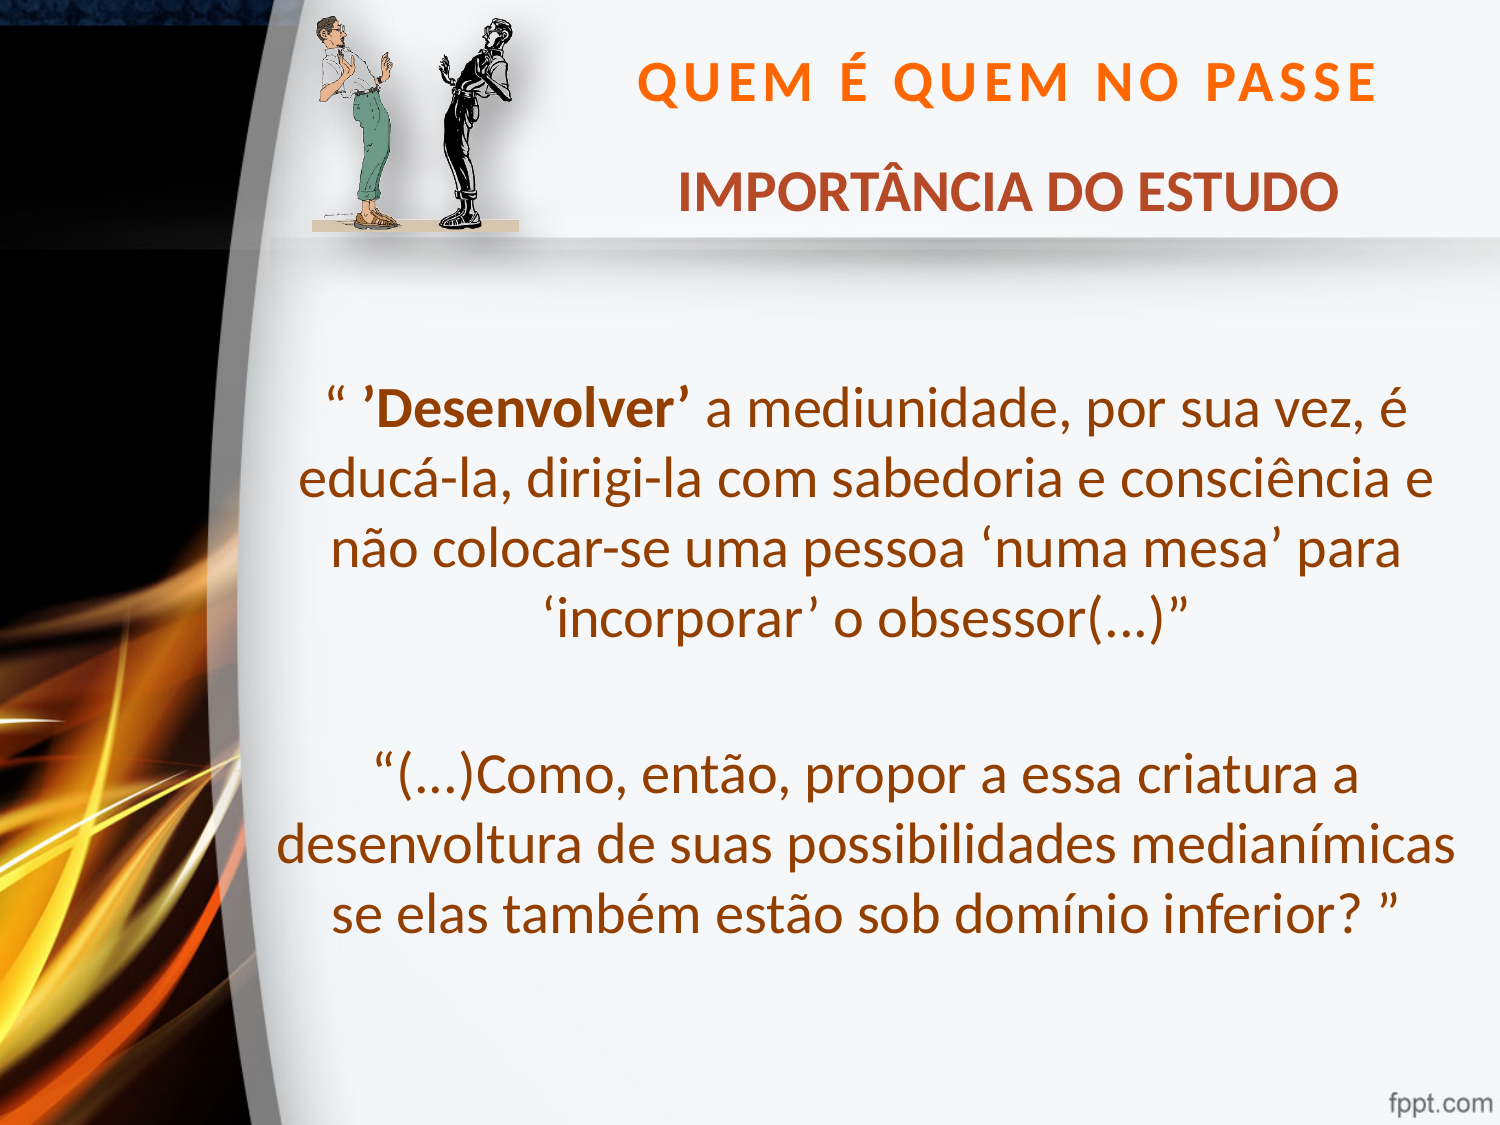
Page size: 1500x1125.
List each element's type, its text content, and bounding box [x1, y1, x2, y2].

text_box “(...)Como, então, propor a essa criatura a desenvoltura de suas possibilidades medianímicas se elas também estão sob domínio inferior? ” [237, 727, 1496, 953]
text_box “ ’Desenvolver’ a mediunidade, por sua vez, é educá-la, dirigi-la com sabedoria e consciência e não colocar-se uma pessoa ‘numa mesa’ para ‘incorporar’ o obsessor(...)” [237, 361, 1496, 669]
picture [0, 0, 1500, 1125]
text_box IMPORTÂNCIA DO ESTUDO [564, 143, 1500, 232]
title QUEM É QUEM NO PASSE [561, 30, 1496, 126]
